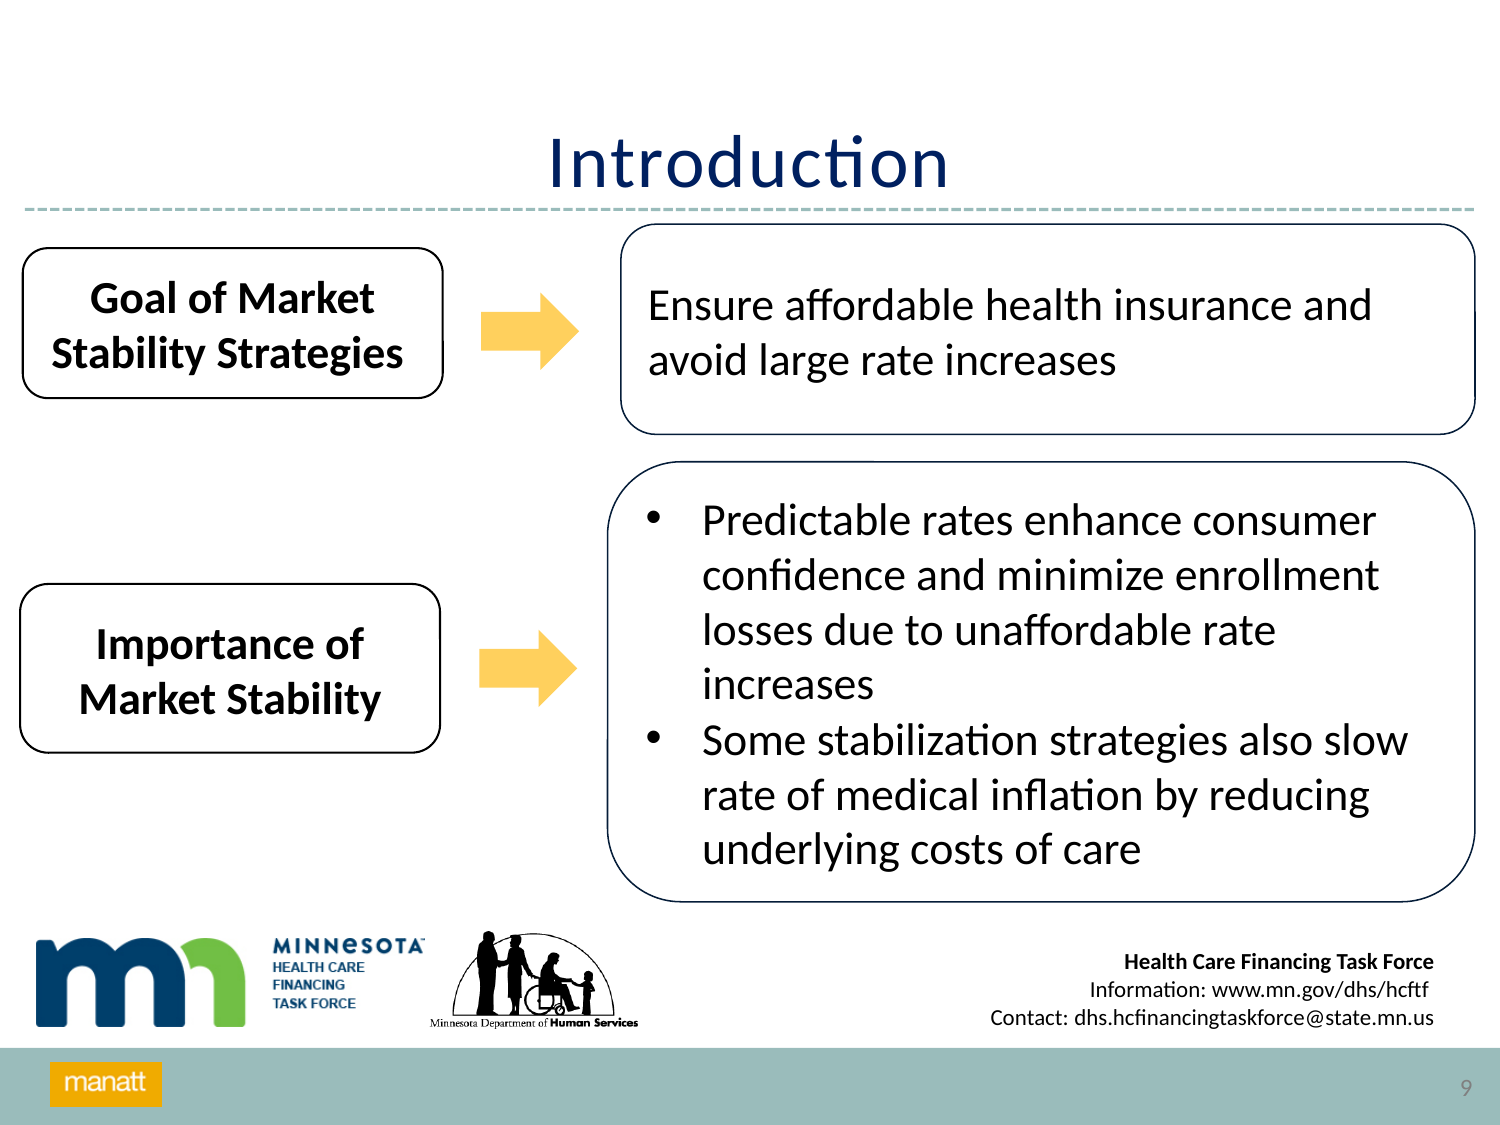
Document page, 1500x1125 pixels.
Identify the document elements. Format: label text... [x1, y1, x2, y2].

picture [36, 938, 425, 1027]
text_box [479, 629, 578, 708]
text_box [481, 292, 580, 370]
text_box Importance of Market Stability [20, 583, 441, 753]
slide_number 9 [1400, 1056, 1488, 1117]
text_box Ensure affordable health insurance and avoid large rate increases [620, 224, 1476, 435]
picture [429, 930, 638, 1029]
picture [49, 1062, 162, 1108]
text_box Predictable rates enhance consumer confidence and minimize enrollment losses due to unaffordable rate increases Some stabilization strategies also slow rate of medical inflation by reducing underlying costs of care [607, 461, 1475, 902]
title Introduction [49, 37, 1450, 210]
text_box Goal of Market Stability Strategies [22, 248, 443, 399]
